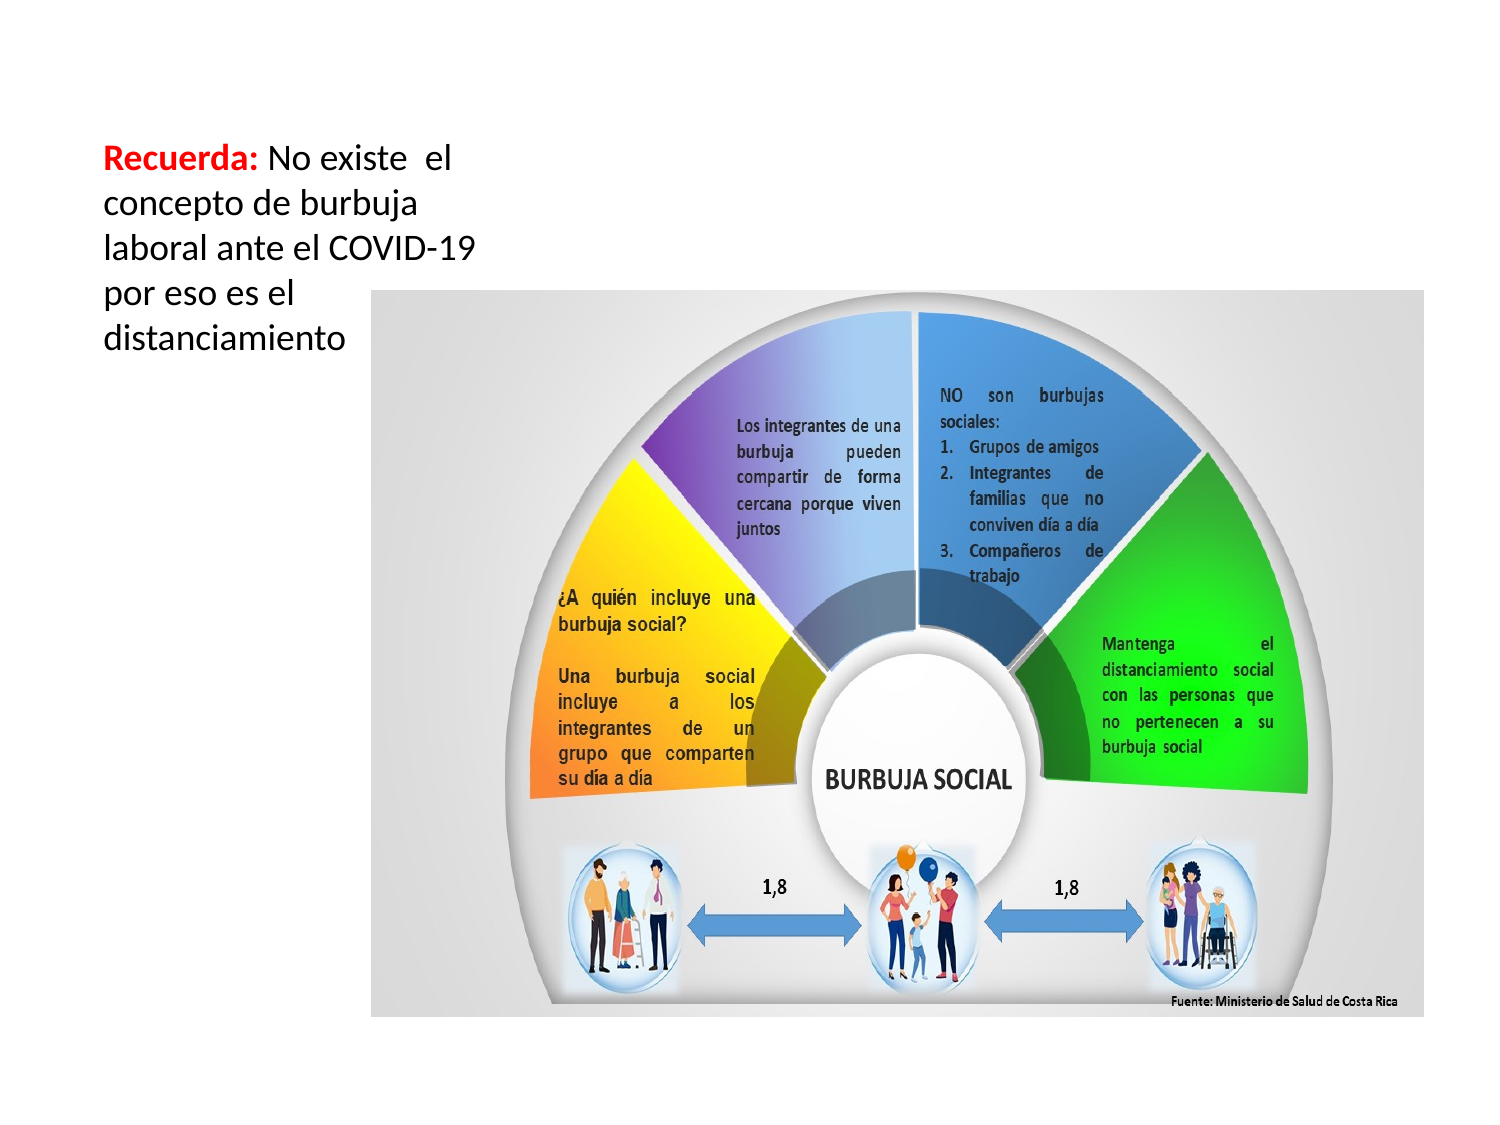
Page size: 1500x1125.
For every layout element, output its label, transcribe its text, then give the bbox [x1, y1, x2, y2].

text_box Recuerda: No existe el concepto de burbuja laboral ante el COVID-19 por eso es el distanciamiento [88, 125, 502, 366]
picture [371, 290, 1424, 1017]
